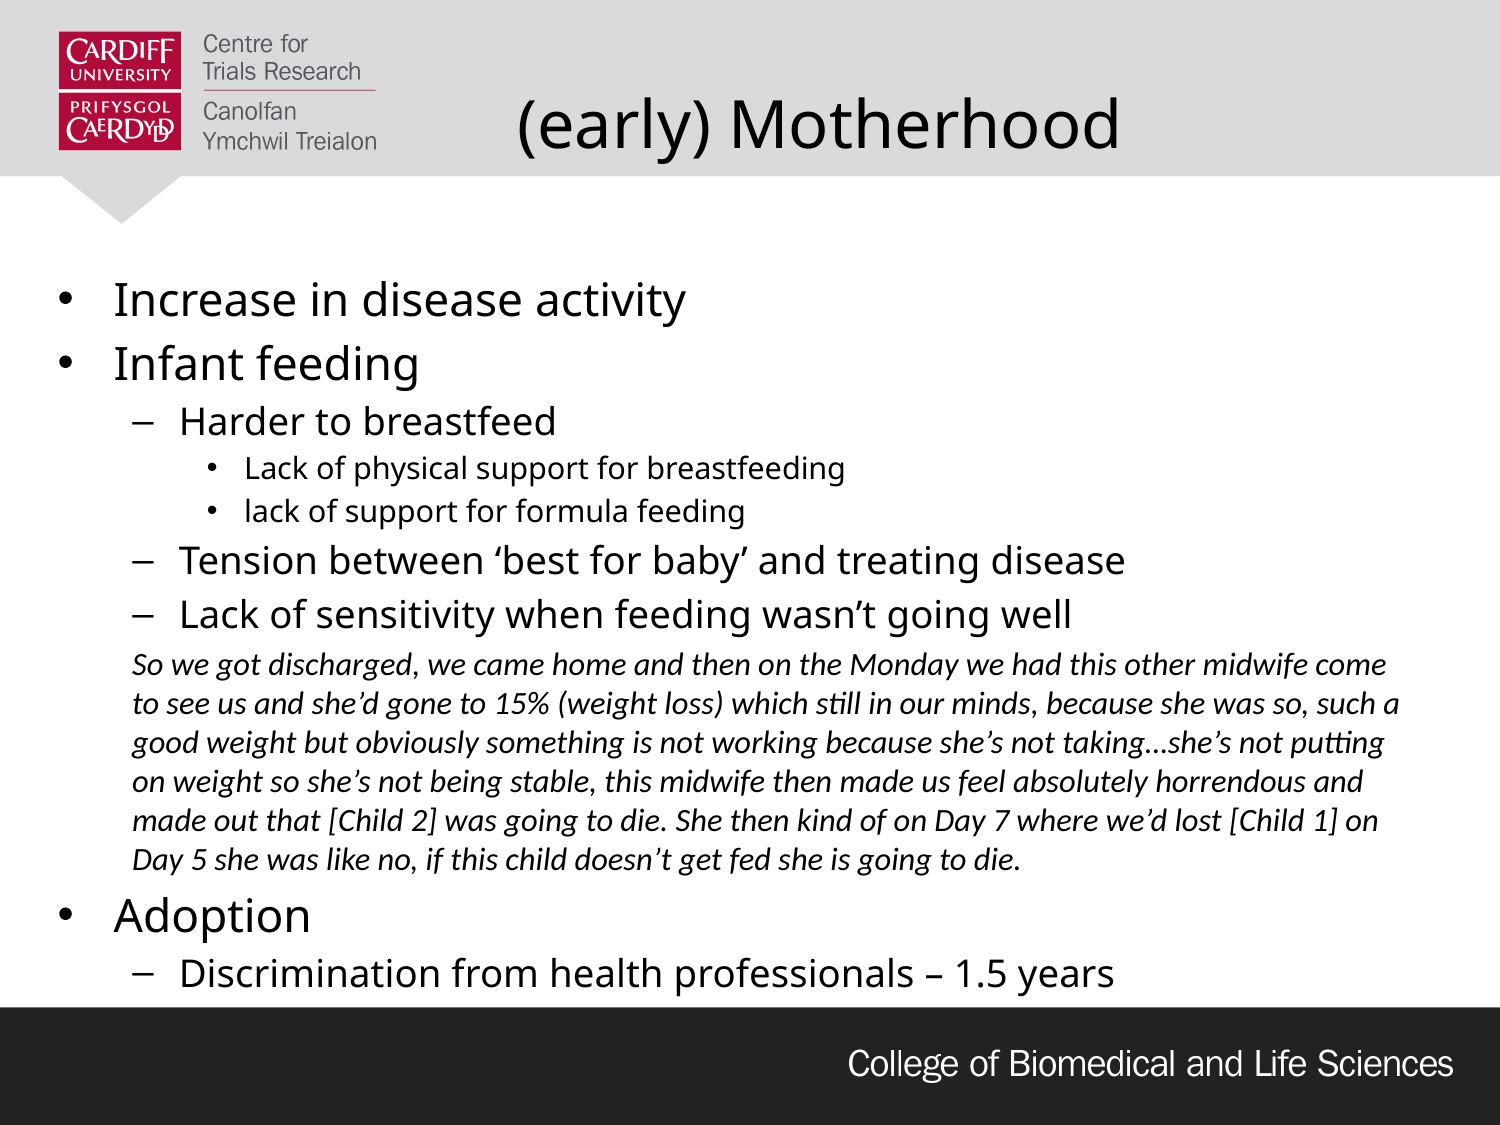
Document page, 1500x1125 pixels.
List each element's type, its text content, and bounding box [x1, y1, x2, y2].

list Increase in disease activity Infant feeding Harder to breastfeed Lack of physical support for breastfeeding lack of support for formula feeding Tension between ‘best for baby’ and treating disease Lack of sensitivity when feeding wasn’t going well So we got discharged, we came home and then on the Monday we had this other midwife come to see us and she’d gone to 15% (weight loss) which still in our minds, because she was so, such a good weight but obviously something is not working because she’s not taking…she’s not putting on weight so she’s not being stable, this midwife then made us feel absolutely horrendous and made out that [Child 2] was going to die. She then kind of on Day 7 where we’d lost [Child 1] on Day 5 she was like no, if this child doesn’t get fed she is going to die. Adoption Discrimination from health professionals – 1.5 years [42, 262, 1425, 1004]
title (early) Motherhood [502, 75, 1437, 170]
picture [0, 0, 1500, 1125]
